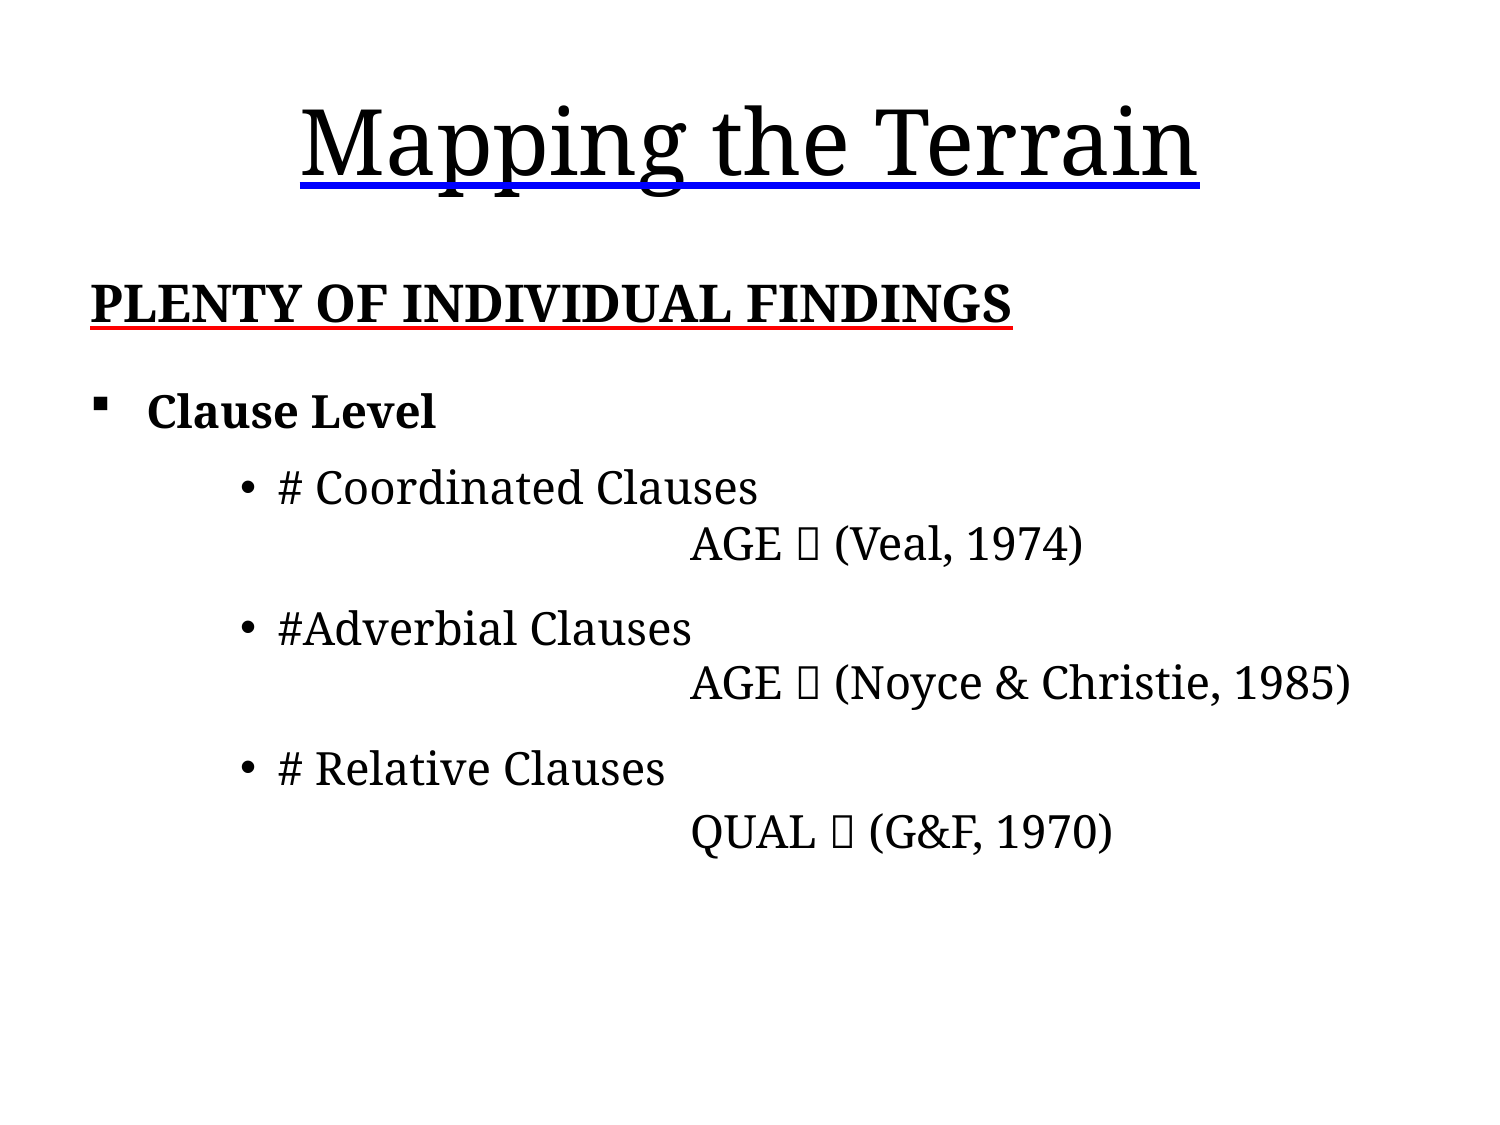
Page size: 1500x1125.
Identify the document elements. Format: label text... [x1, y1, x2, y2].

list PLENTY OF INDIVIDUAL FINDINGS Clause Level # Coordinated Clauses AGE  (Veal, 1974) #Adverbial Clauses AGE  (Noyce & Christie, 1985) # Relative Clauses QUAL  (G&F, 1970) [75, 262, 1425, 1005]
title Mapping the Terrain [75, 45, 1425, 233]
